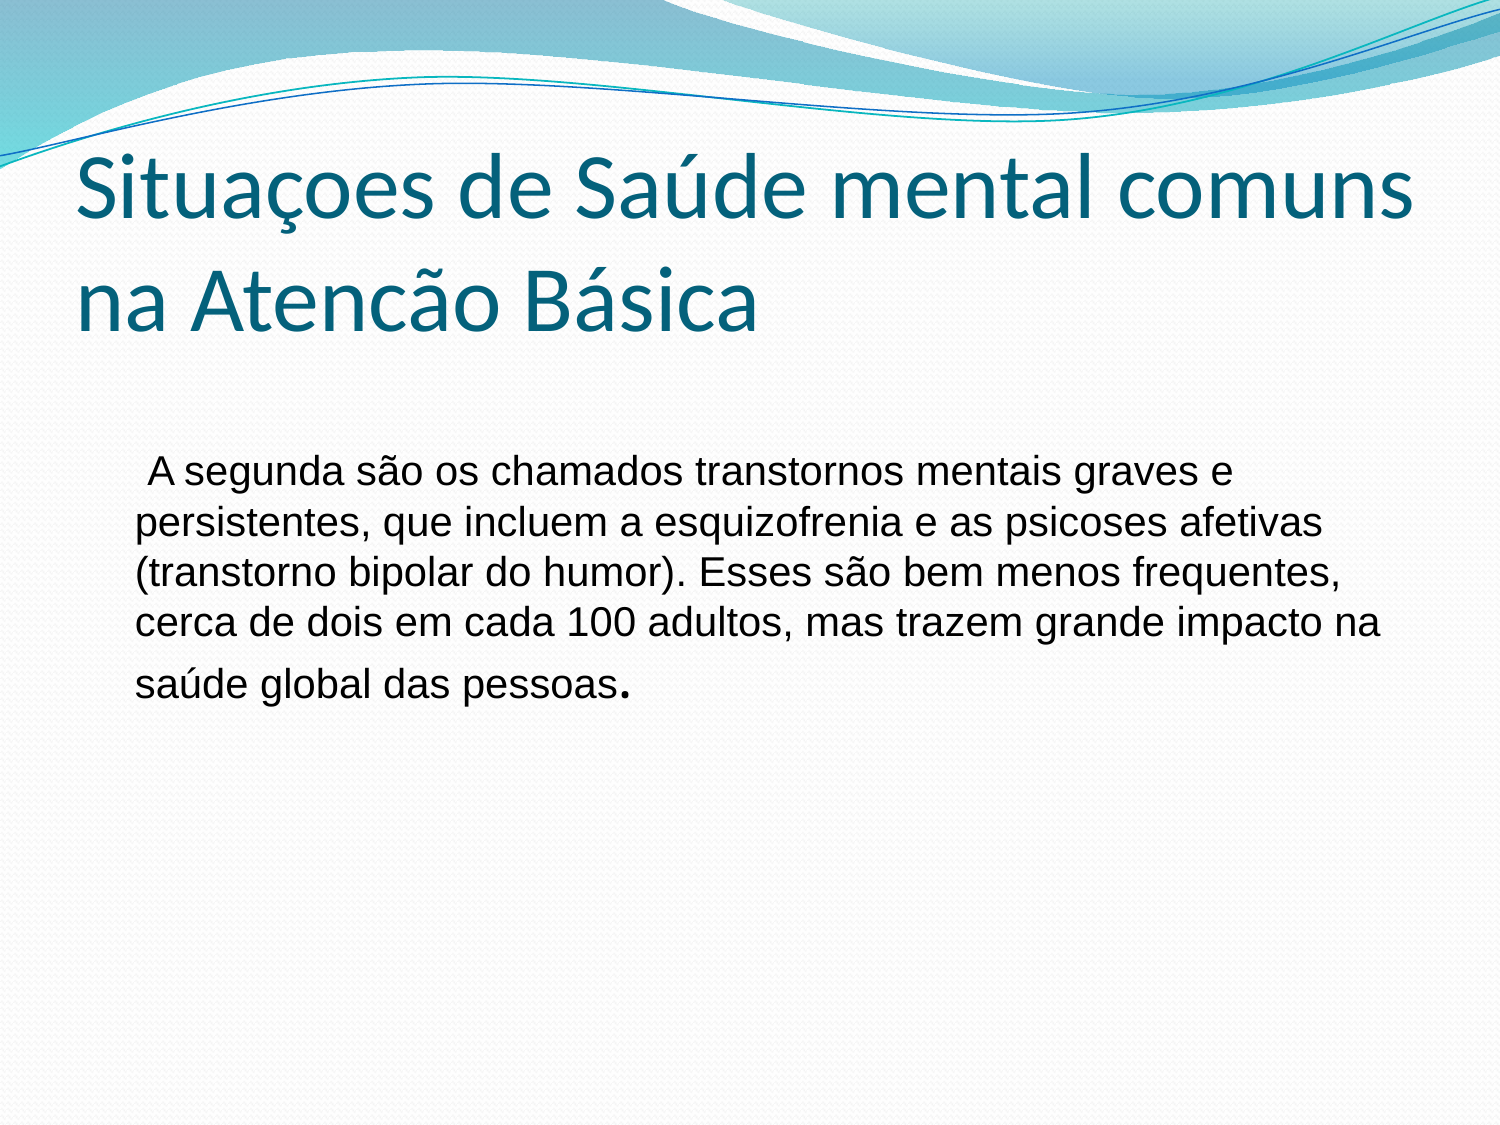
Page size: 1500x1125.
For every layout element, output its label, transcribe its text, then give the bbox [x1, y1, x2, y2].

list A segunda são os chamados transtornos mentais graves e persistentes, que incluem a esquizofrenia e as psicoses afetivas (transtorno bipolar do humor). Esses são bem menos frequentes, cerca de dois em cada 100 adultos, mas trazem grande impacto na saúde global das pessoas. [75, 317, 1425, 1038]
title Situaçoes de Saúde mental comuns na Atencão Básica [75, 115, 1425, 317]
